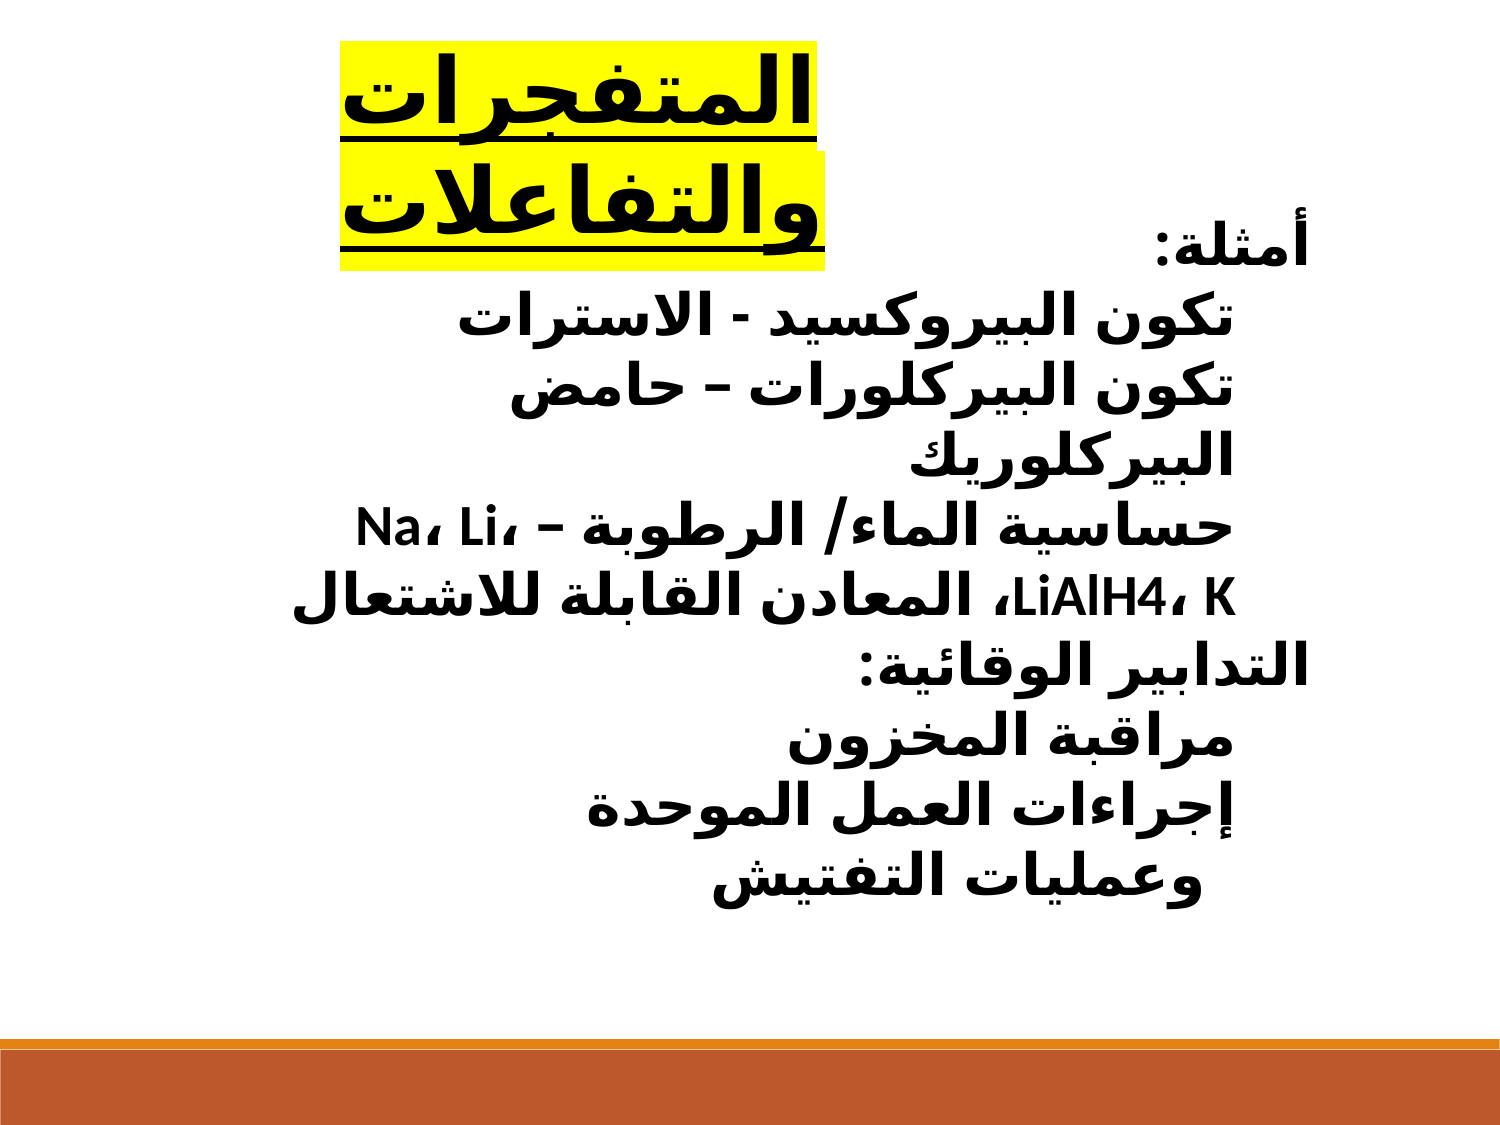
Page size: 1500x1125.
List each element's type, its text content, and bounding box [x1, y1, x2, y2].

text_box المتفجرات والتفاعلات [324, 24, 1013, 199]
text_box أمثلة: تكون البيروكسيد - الاسترات تكون البيركلورات – حامض البيركلوريك حساسية الماء/ الرطوبة – Na، Li، LiAlH4، K، المعادن القابلة للاشتعال التدابير الوقائية: مراقبة المخزون إجراءات العمل الموحدة وعمليات التفتيش [212, 199, 1327, 915]
